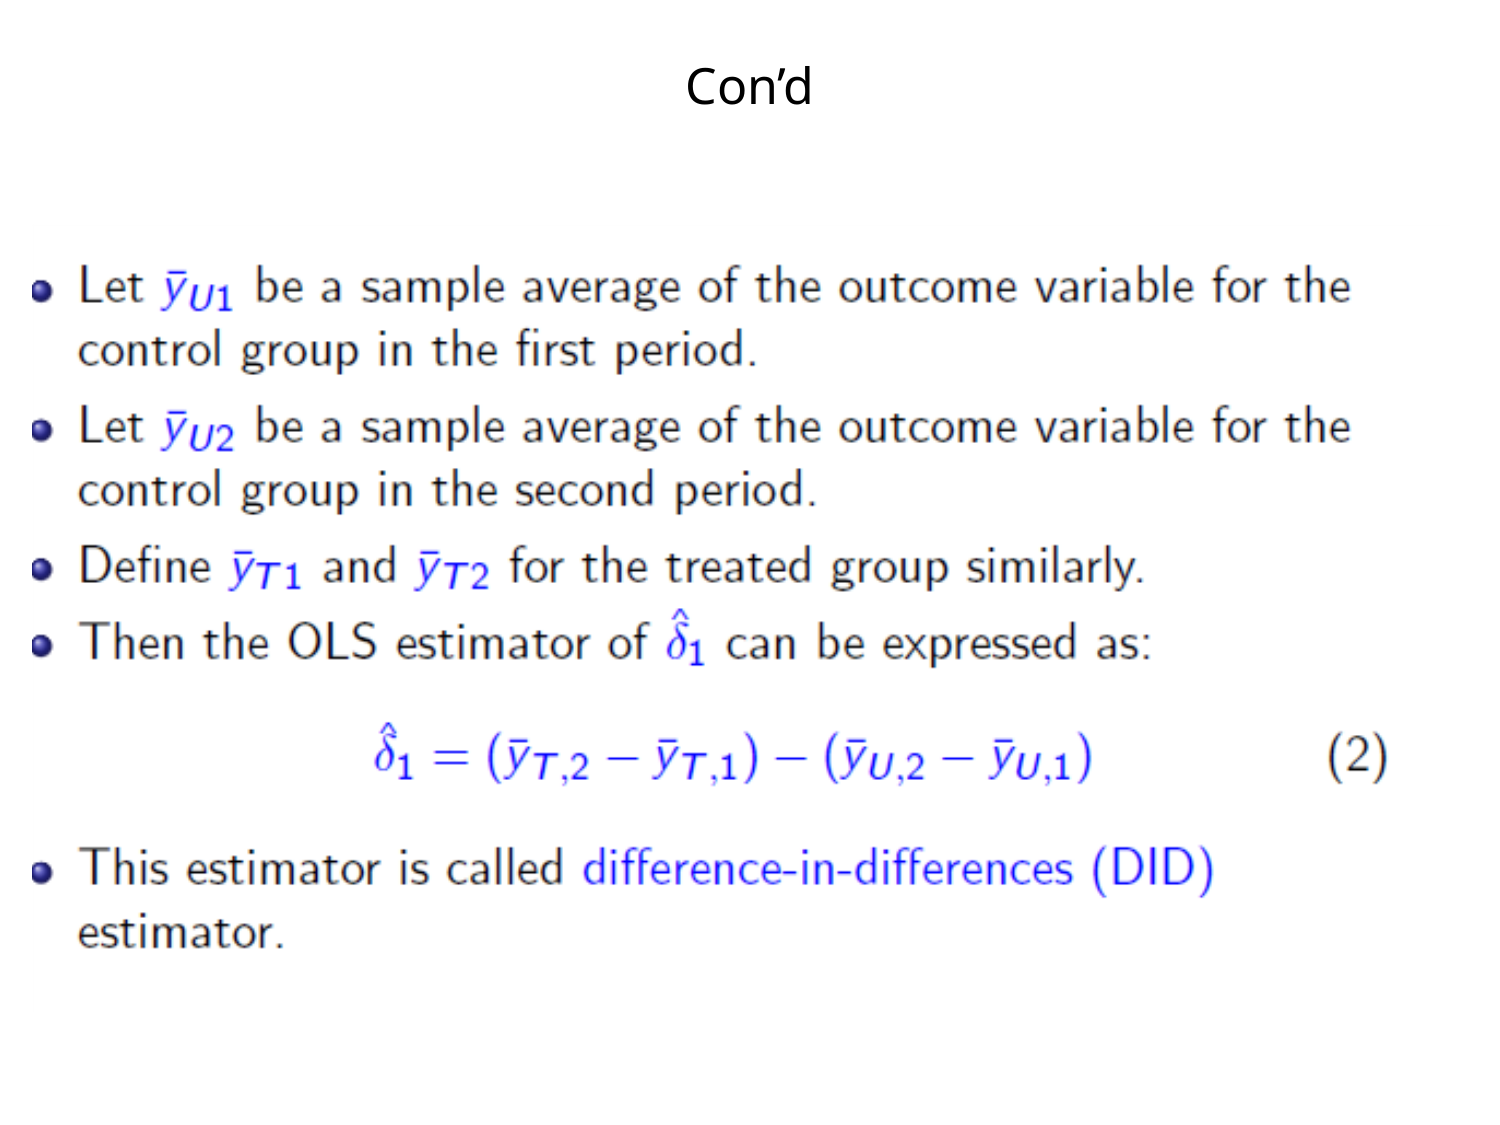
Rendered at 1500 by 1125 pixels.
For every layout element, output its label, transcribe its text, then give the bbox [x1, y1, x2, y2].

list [32, 224, 1451, 1012]
title Con’d [75, 45, 1425, 125]
